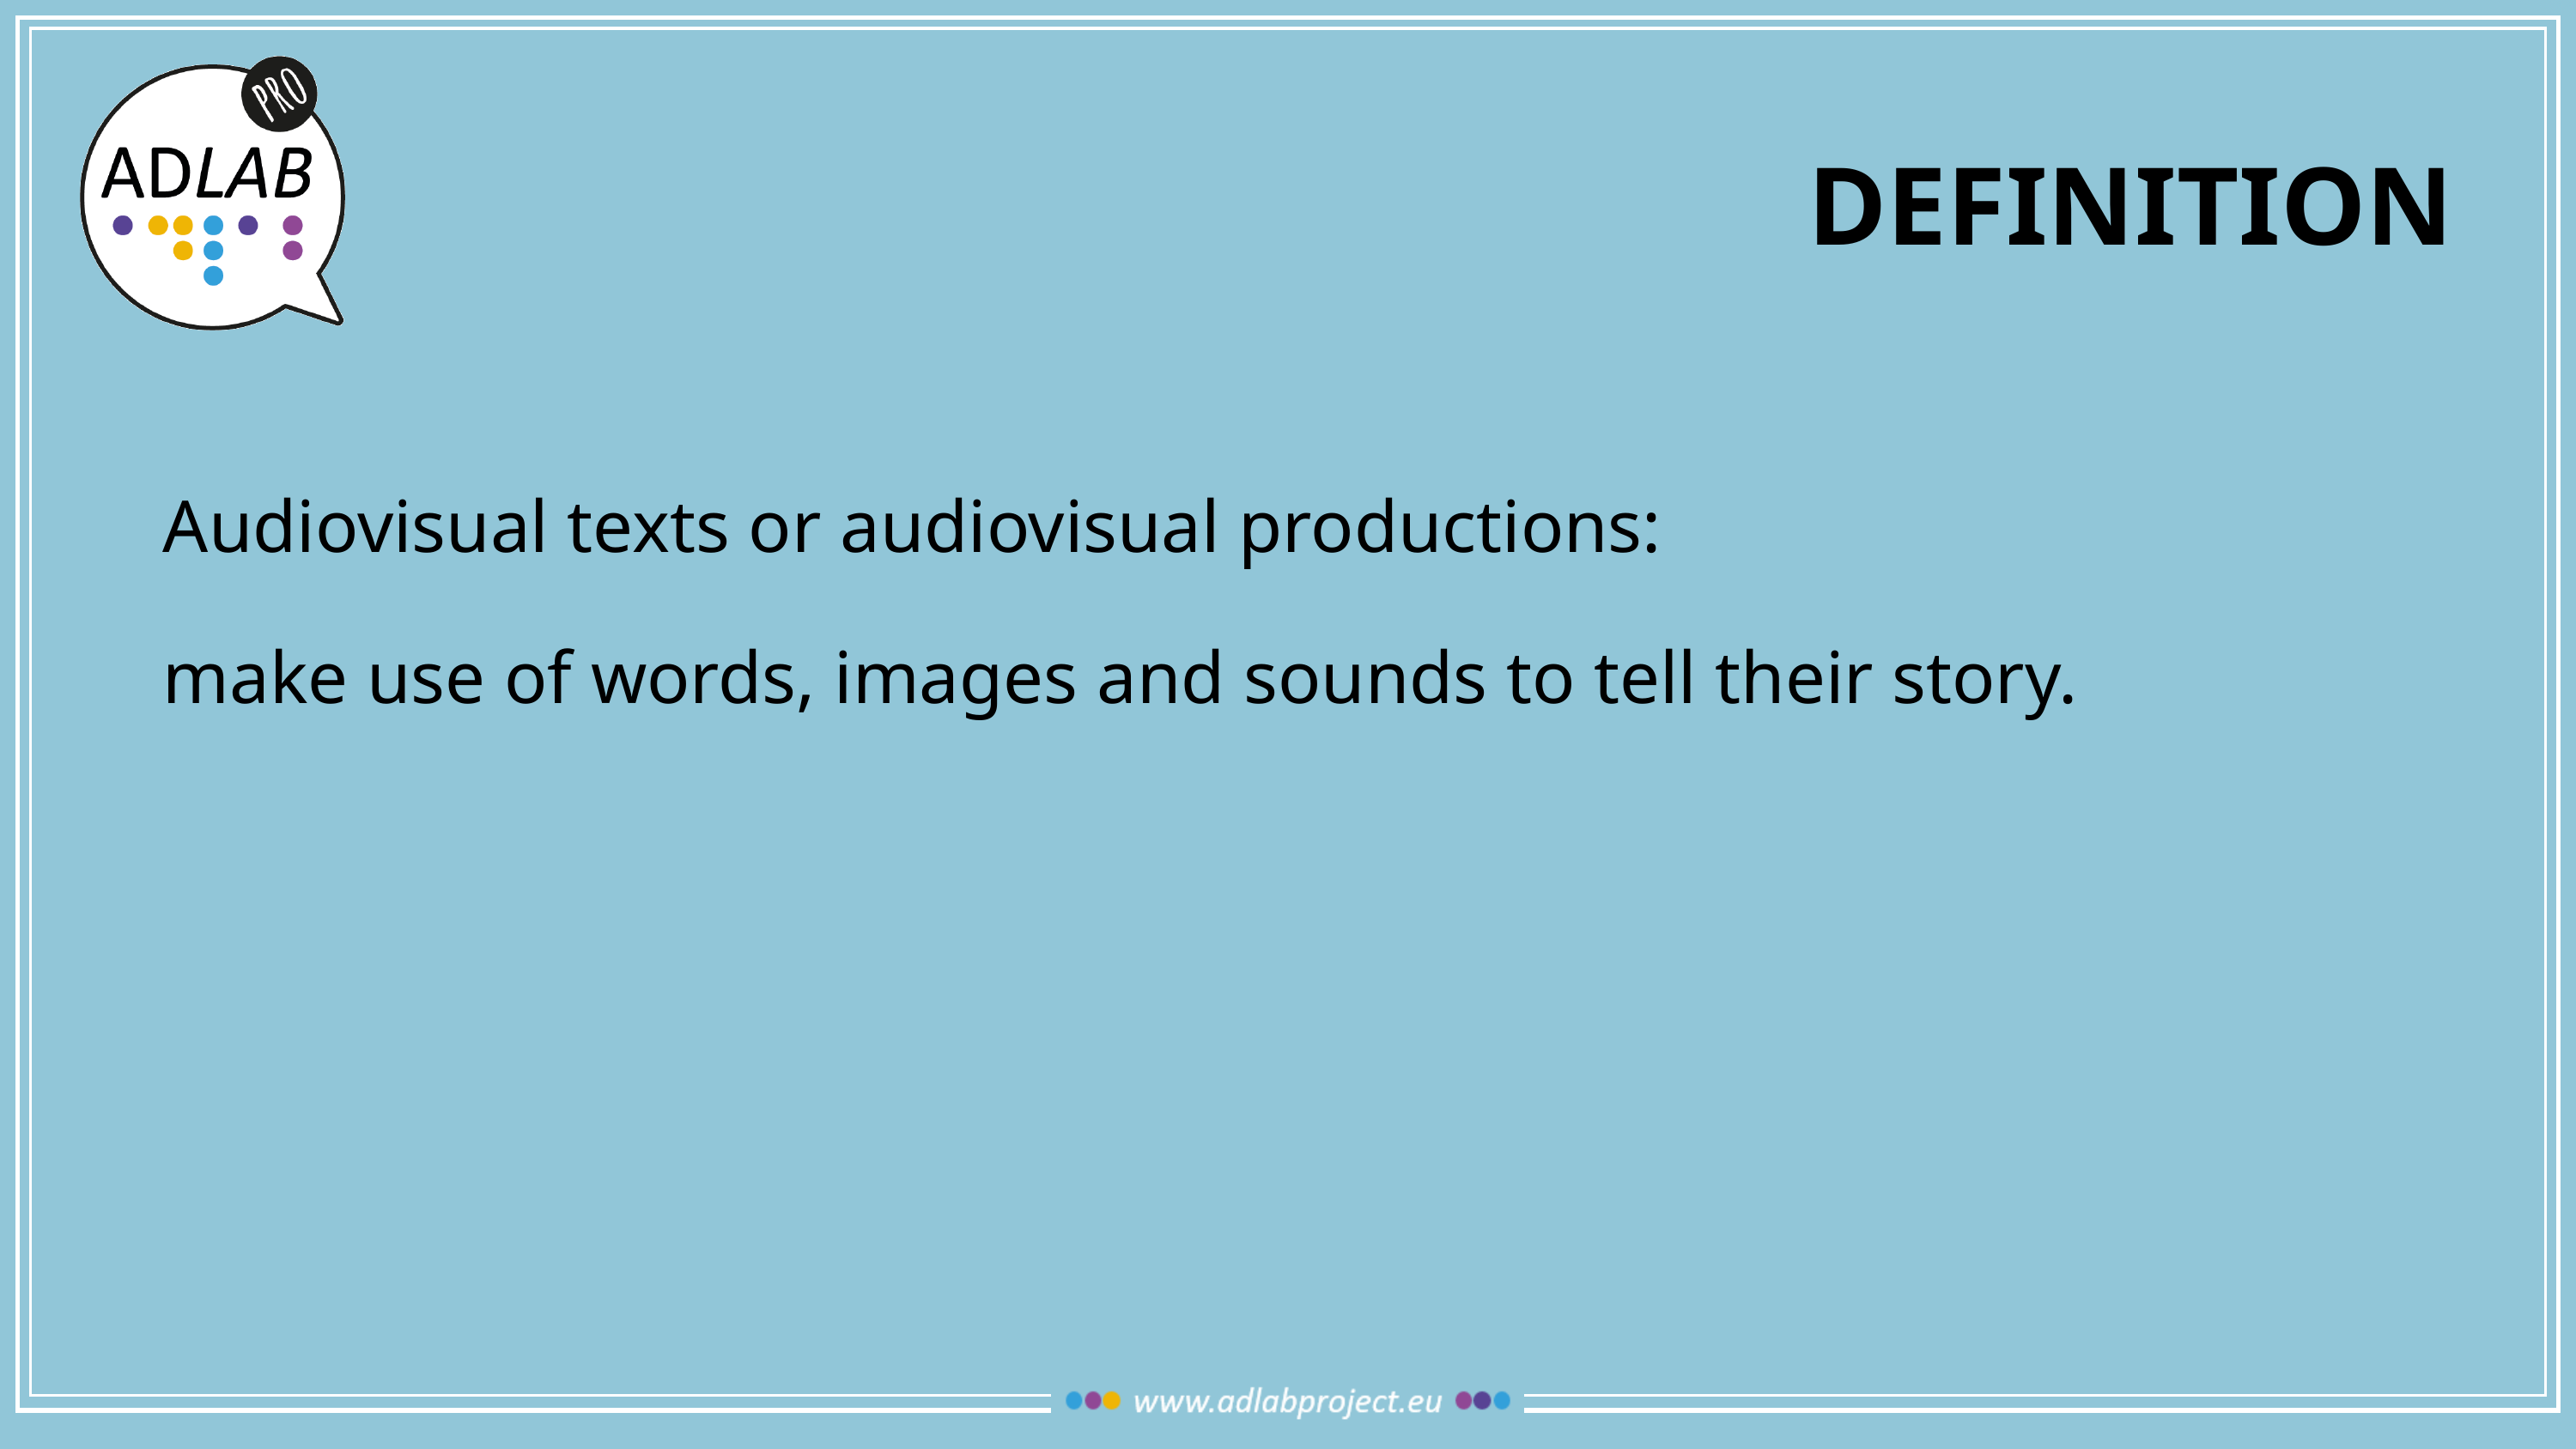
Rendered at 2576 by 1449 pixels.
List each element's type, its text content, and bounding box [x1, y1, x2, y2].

picture [1051, 1378, 1524, 1429]
picture [72, 49, 353, 330]
title DEFINITION [384, 70, 2467, 351]
list Audiovisual texts or audiovisual productions: make use of words, images and sounds to tell their story. [150, 431, 2467, 1087]
